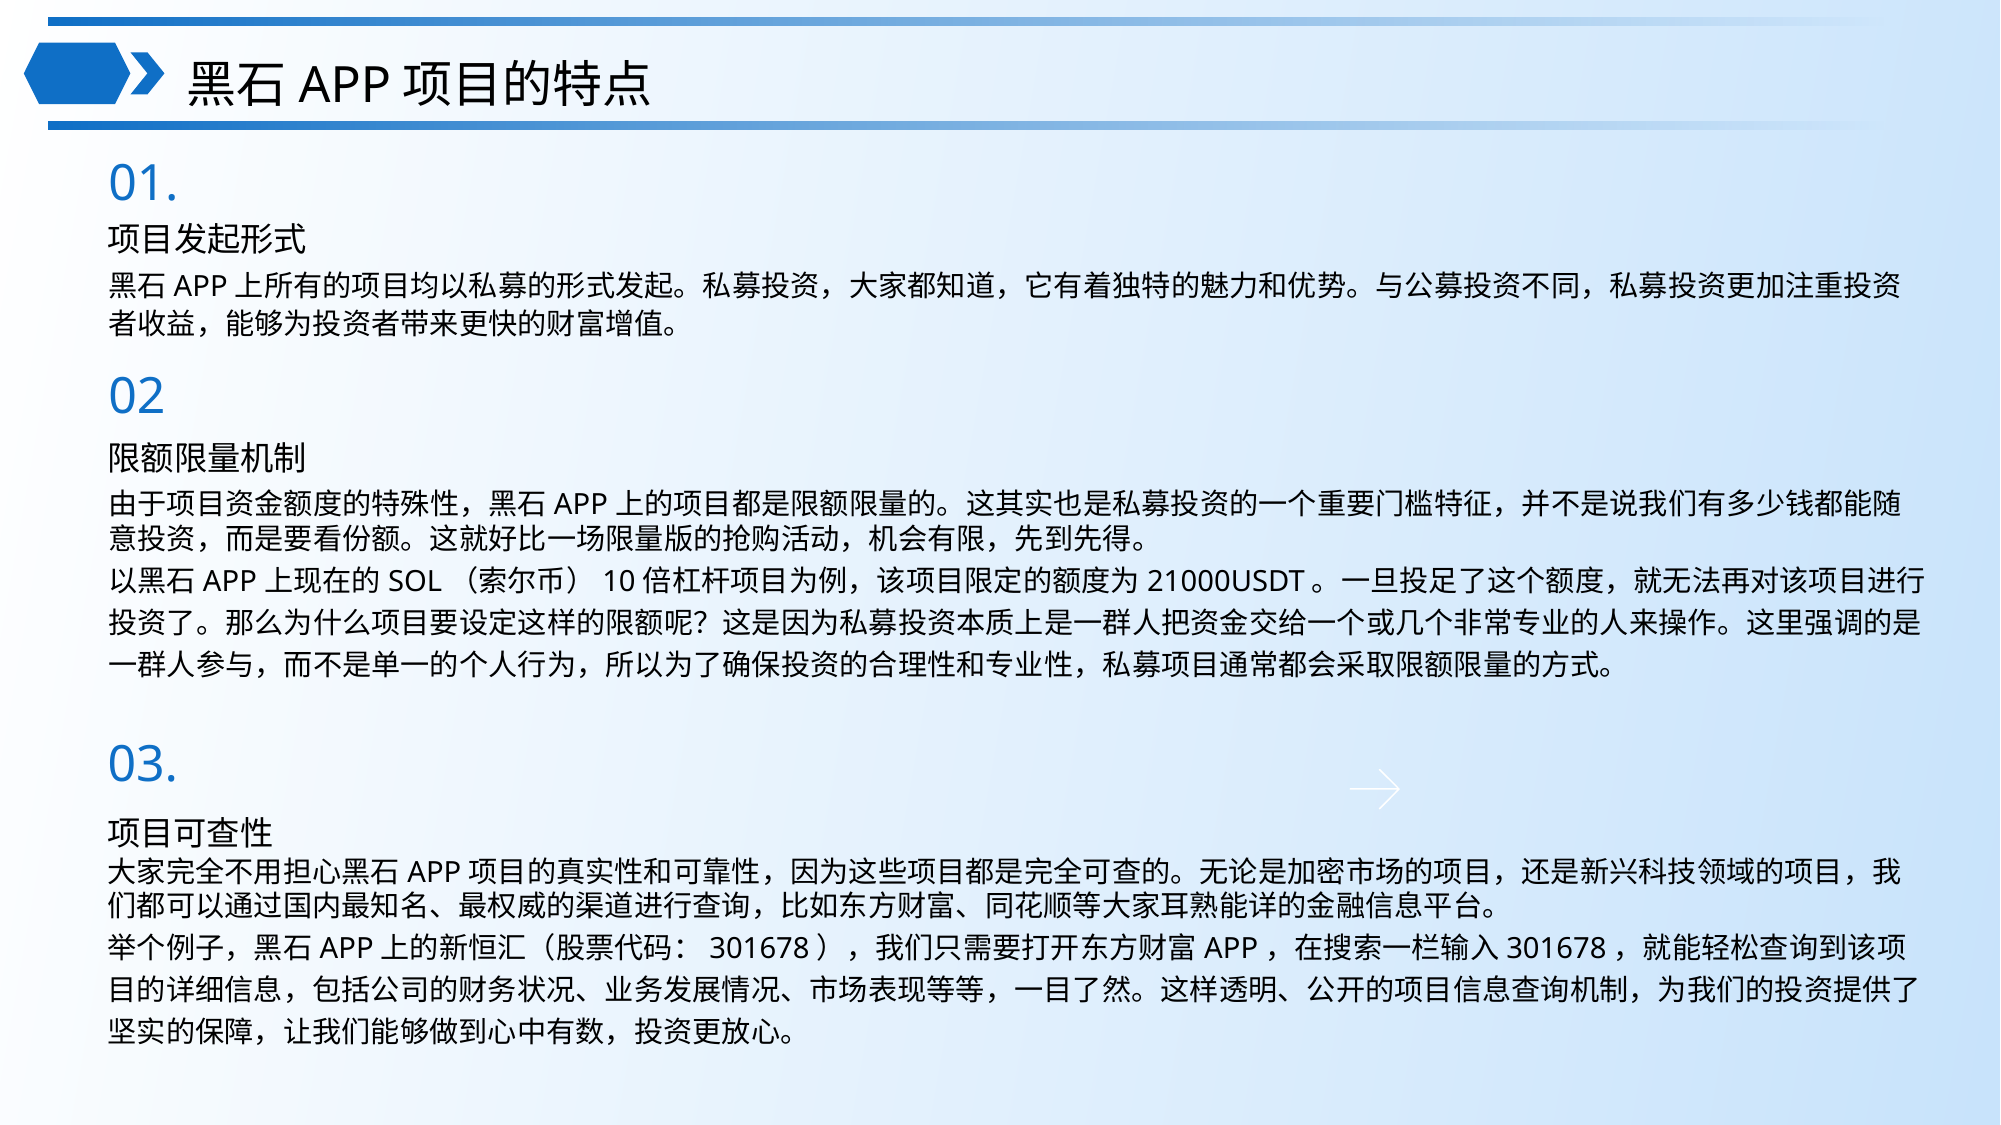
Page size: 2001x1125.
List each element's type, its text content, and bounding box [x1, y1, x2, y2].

text_box [130, 52, 165, 95]
text_box [48, 121, 1887, 130]
text_box 黑石APP项目的特点 [186, 32, 1463, 115]
text_box [1349, 769, 1400, 810]
text_box [23, 42, 131, 105]
text_box 02 [108, 358, 300, 424]
text_box 黑石APP上所有的项目均以私募的形式发起。私募投资，大家都知道，它有着独特的魅力和优势。与公募投资不同，私募投资更加注重投资者收益，能够为投资者带来更快的财富增值。 [108, 263, 1915, 358]
text_box 03. [107, 725, 300, 792]
text_box 项目可查性 [107, 808, 787, 844]
text_box [0, 0, 2000, 1125]
text_box 由于项目资金额度的特殊性，黑石APP上的项目都是限额限量的。这其实也是私募投资的一个重要门槛特征，并不是说我们有多少钱都能随意投资，而是要看份额。这就好比一场限量版的抢购活动，机会有限，先到先得。 以黑石APP上现在的SOL（索尔币）10倍杠杆项目为例，该项目限定的额度为21000USDT。一旦投足了这个额度，就无法再对该项目进行投资了。那么为什么项目要设定这样的限额呢？这是因为私募投资本质上是一群人把资金交给一个或几个非常专业的人来操作。这里强调的是一群人参与，而不是单一的个人行为，所以为了确保投资的合理性和专业性，私募项目通常都会采取限额限量的方式。 [108, 485, 1929, 697]
text_box [48, 17, 1887, 26]
text_box 大家完全不用担心黑石APP项目的真实性和可靠性，因为这些项目都是完全可查的。无论是加密市场的项目，还是新兴科技领域的项目，我们都可以通过国内最知名、最权威的渠道进行查询，比如东方财富、同花顺等大家耳熟能详的金融信息平台。 举个例子，黑石APP上的新恒汇（股票代码：301678），我们只需要打开东方财富APP，在搜索一栏输入301678，就能轻松查询到该项目的详细信息，包括公司的财务状况、业务发展情况、市场表现等等，一目了然。这样透明、公开的项目信息查询机制，为我们的投资提供了坚实的保障，让我们能够做到心中有数，投资更放心。 [107, 852, 1929, 1076]
text_box 限额限量机制 [107, 434, 787, 469]
text_box 项目发起形式 [107, 215, 787, 250]
text_box 01. [108, 144, 263, 211]
